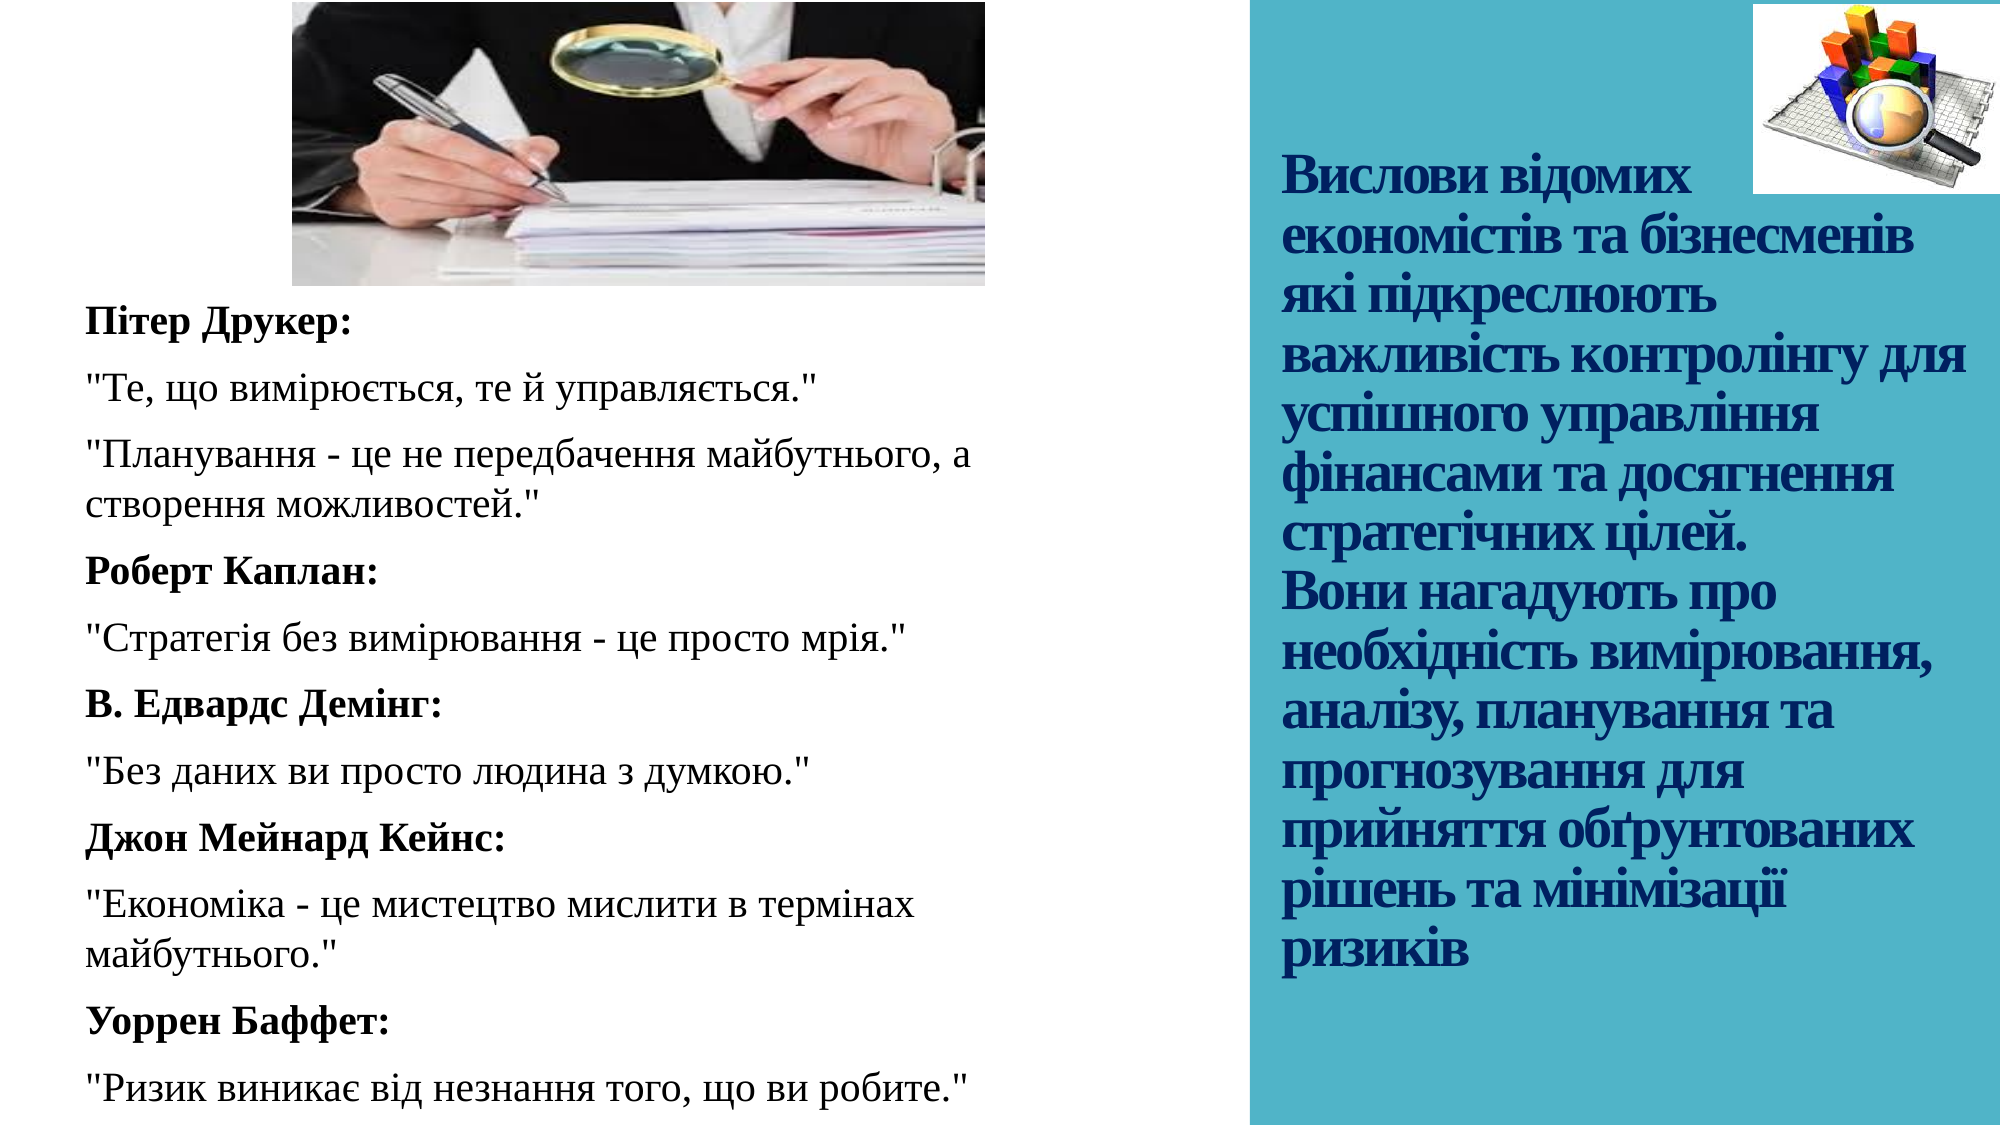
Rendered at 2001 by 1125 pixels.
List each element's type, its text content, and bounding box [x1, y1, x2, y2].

text_box Пітер Друкер: "Те, що вимірюється, те й управляється." "Планування - це не передбачення майбутнього, а створення можливостей." Роберт Каплан: "Стратегія без вимірювання - це просто мрія." В. Едвардс Демінг: "Без даних ви просто людина з думкою." Джон Мейнард Кейнс: "Економіка - це мистецтво мислити в термінах майбутнього." Уоррен Баффет: "Ризик виникає від незнання того, що ви робите." [70, 285, 1152, 1117]
picture [292, 2, 985, 286]
picture [1753, 4, 2000, 195]
title Вислови відомих економістів та бізнесменів які підкреслюють важливість контролінгу для успішного управління фінансами та досягнення стратегічних цілей. Вони нагадують про необхідність вимірювання, аналізу, планування та прогнозування для прийняття обґрунтованих рішень та мінімізації ризиків [1266, 99, 1988, 1026]
